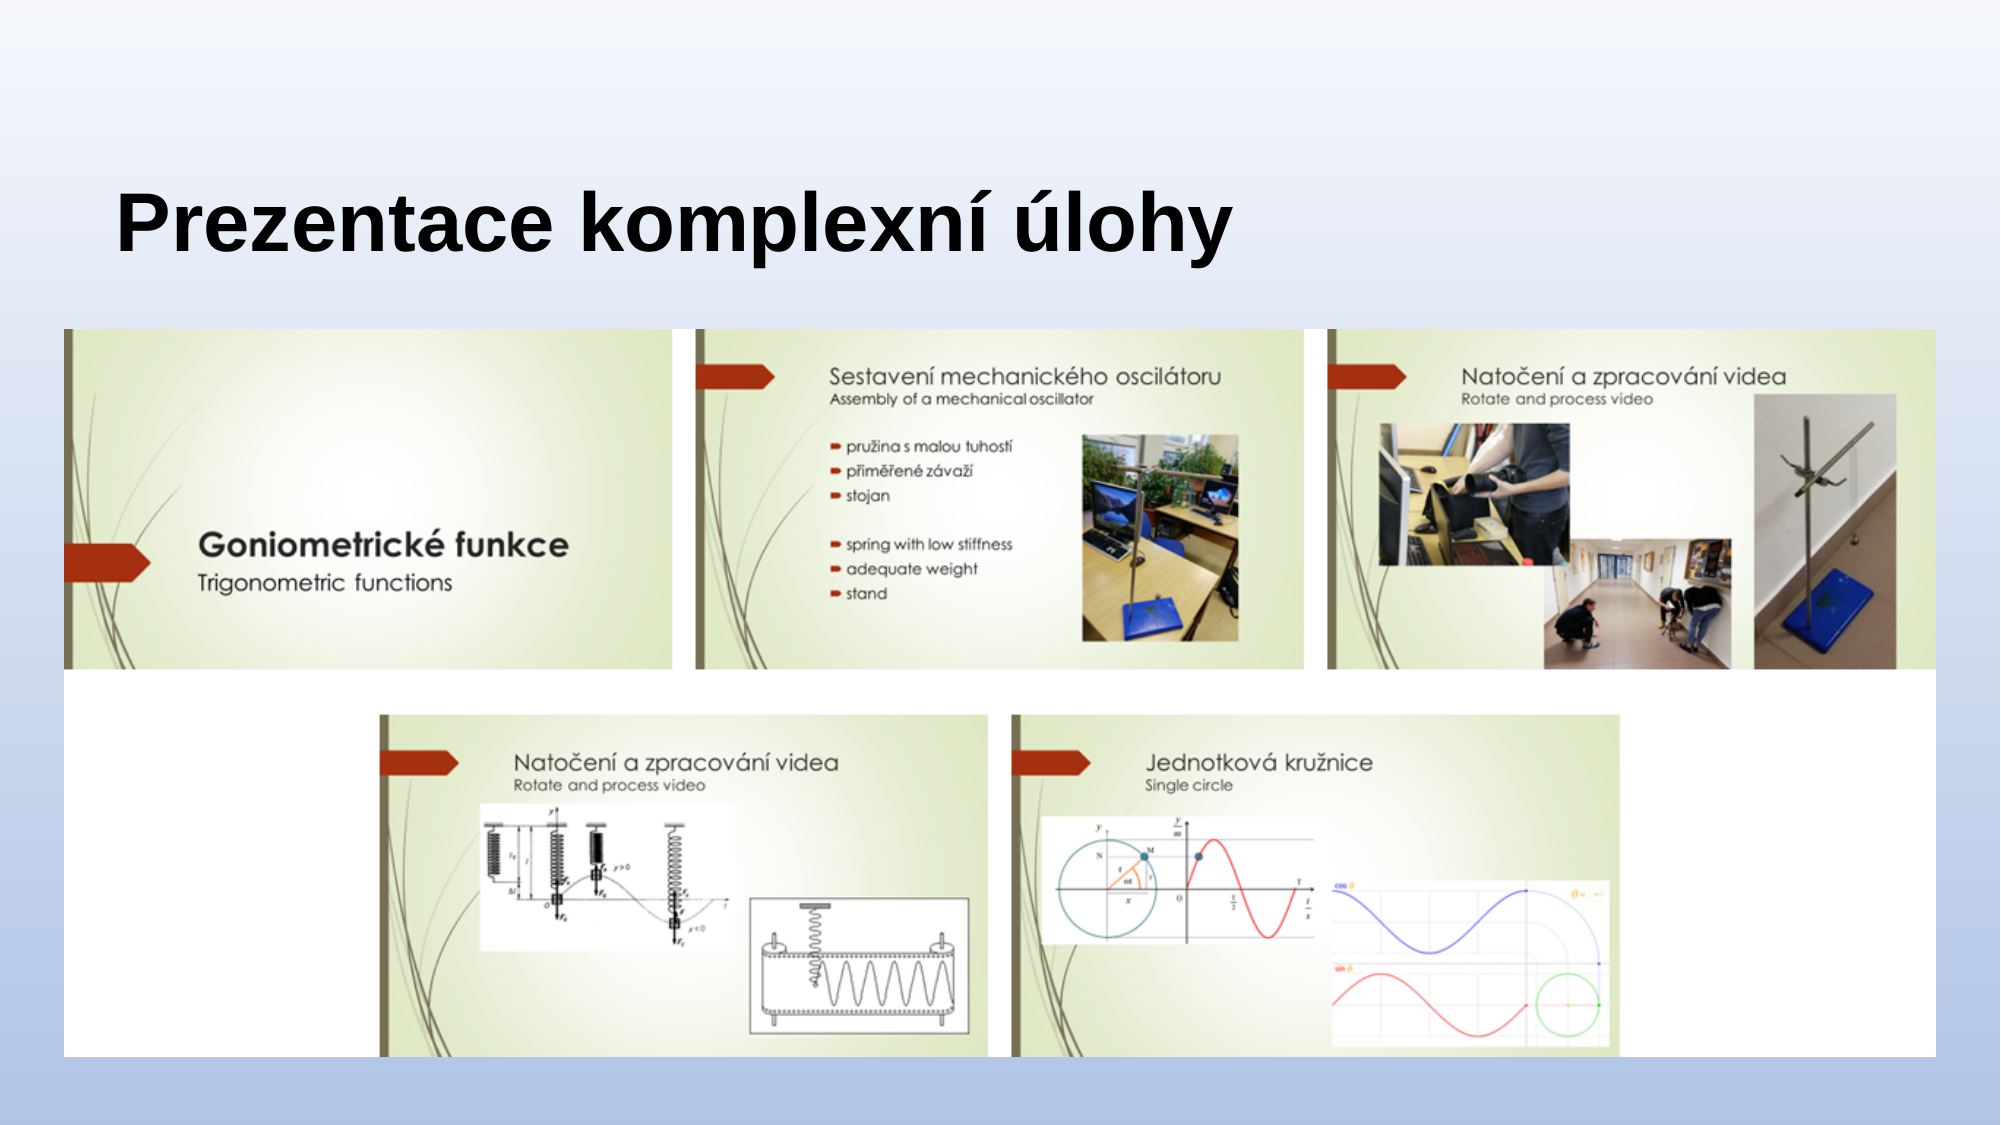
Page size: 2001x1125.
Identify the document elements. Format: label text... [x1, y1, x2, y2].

picture [64, 329, 1936, 1058]
title Prezentace komplexní úlohy [100, 112, 1914, 276]
